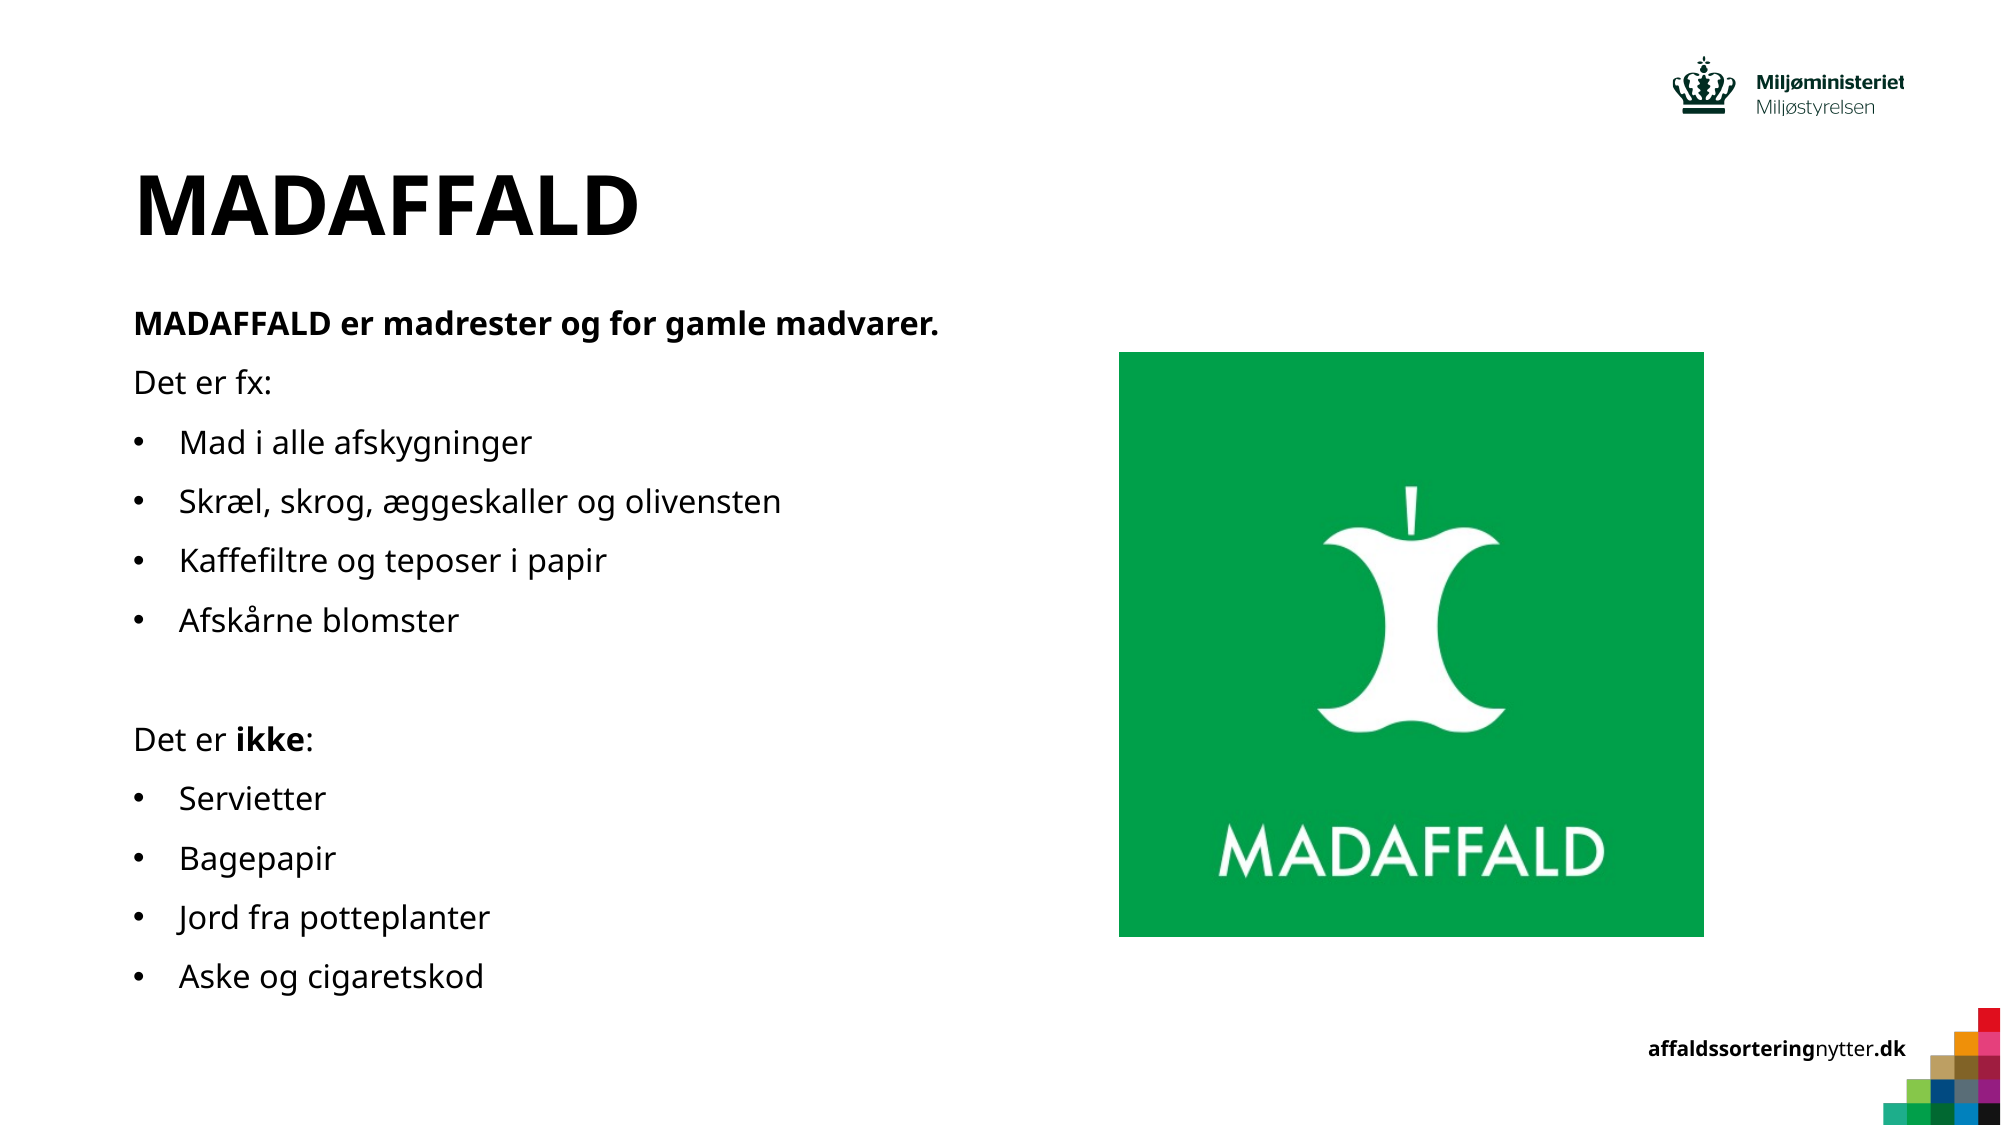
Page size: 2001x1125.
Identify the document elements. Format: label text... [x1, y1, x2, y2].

picture [1119, 352, 1704, 937]
title MADAFFALD [118, 147, 1884, 271]
list MADAFFALD er madrester og for gamle madvarer. Det er fx: Mad i alle afskygninger Skræl, skrog, æggeskaller og olivensten Kaffefiltre og teposer i papir Afskårne blomster Det er ikke: Servietter Bagepapir Jord fra potteplanter Aske og cigaretskod [118, 295, 1120, 1010]
